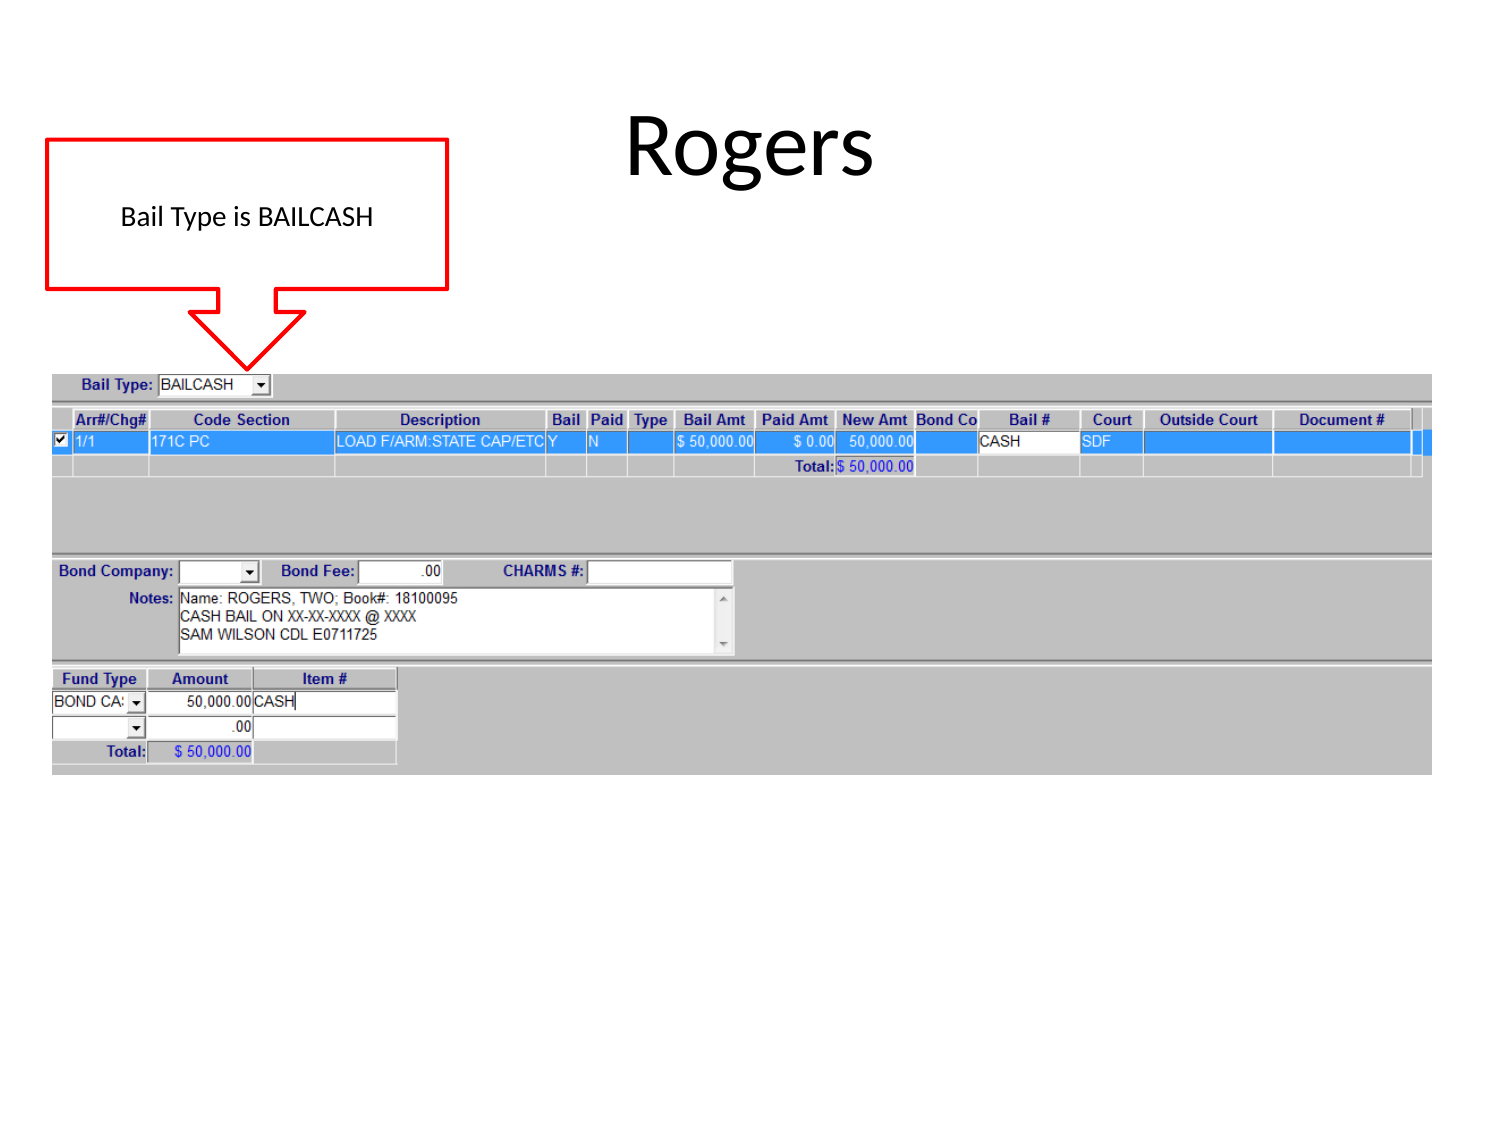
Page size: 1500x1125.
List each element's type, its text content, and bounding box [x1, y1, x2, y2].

title Rogers [75, 45, 1425, 233]
text_box Bail Type is BAILCASH [45, 137, 450, 372]
picture [51, 374, 1432, 776]
